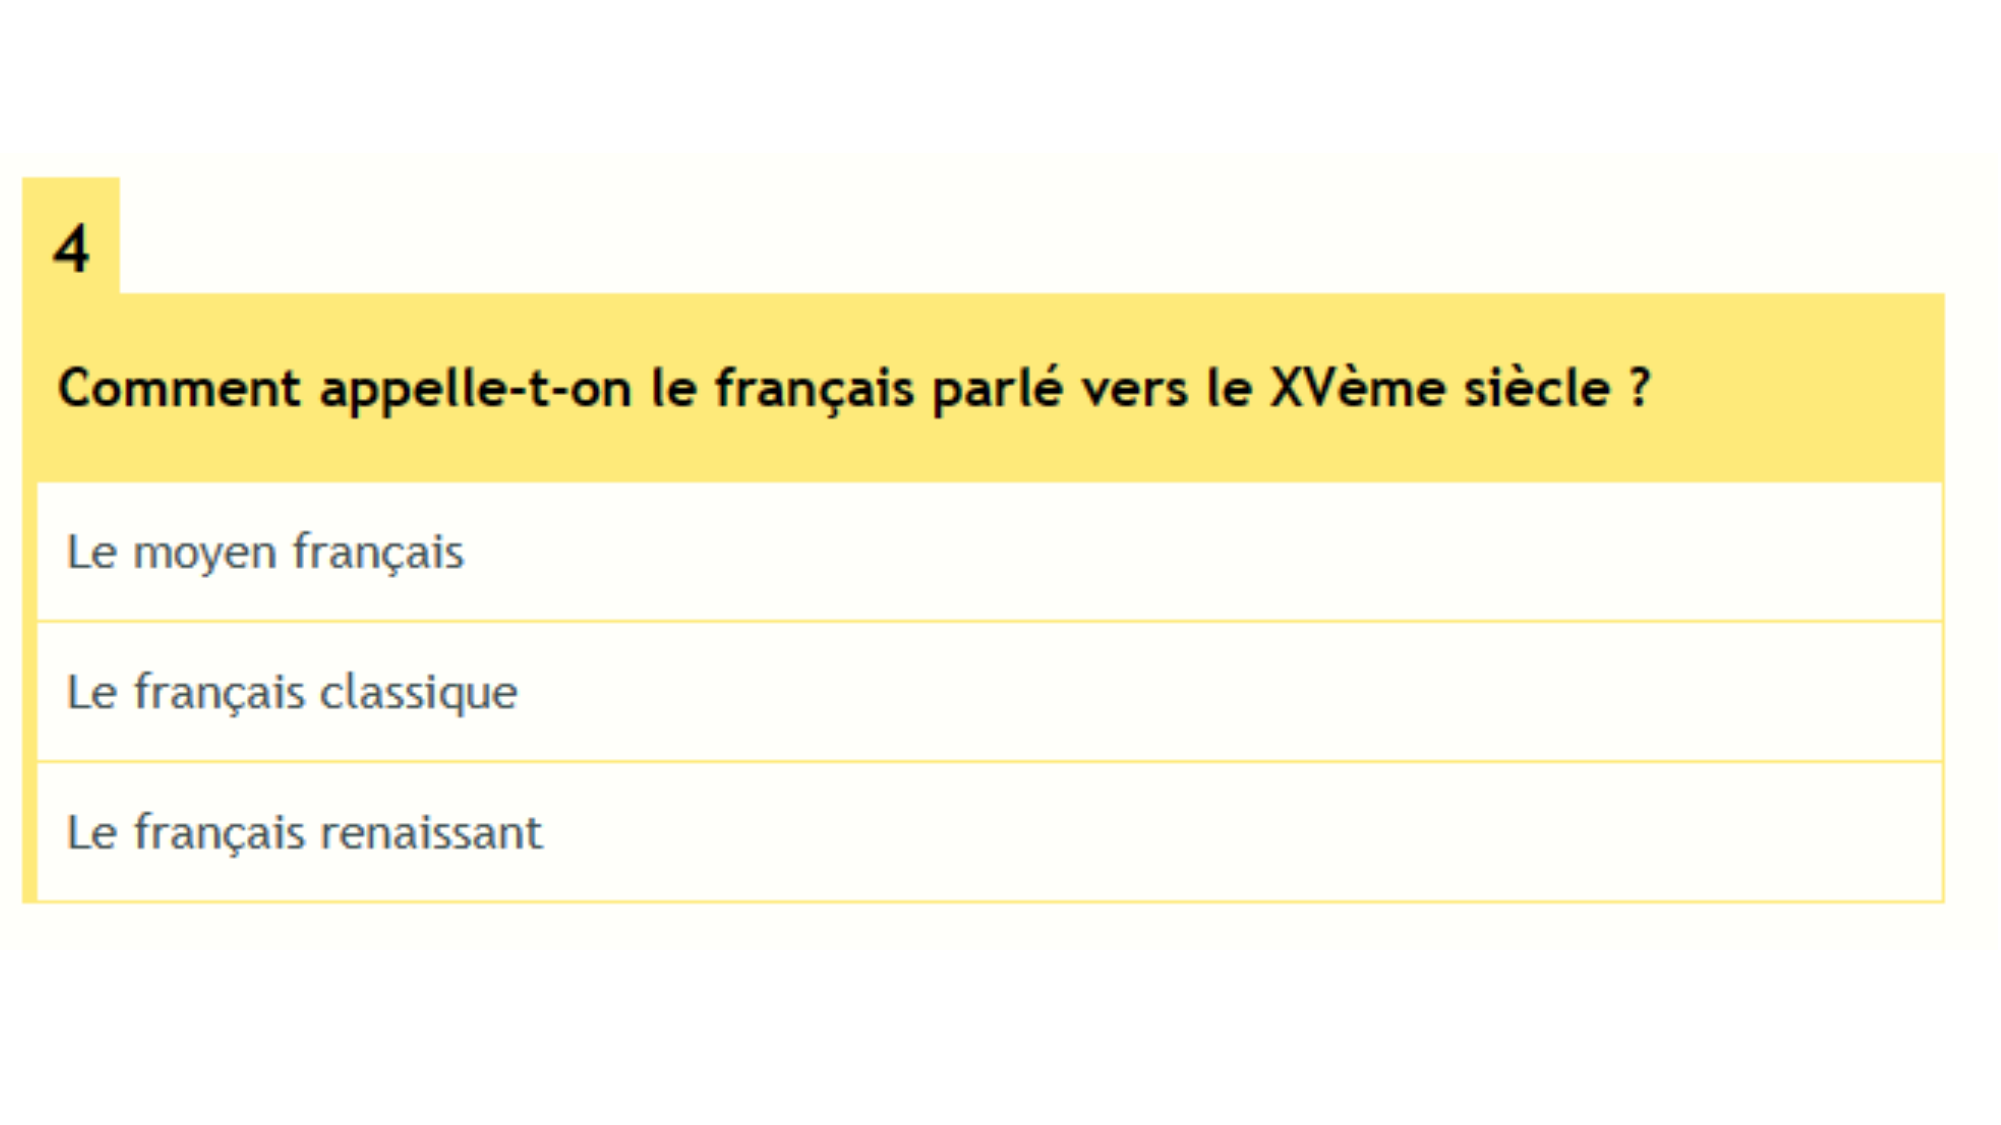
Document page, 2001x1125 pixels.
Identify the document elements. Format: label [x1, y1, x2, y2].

picture [0, 153, 1998, 950]
